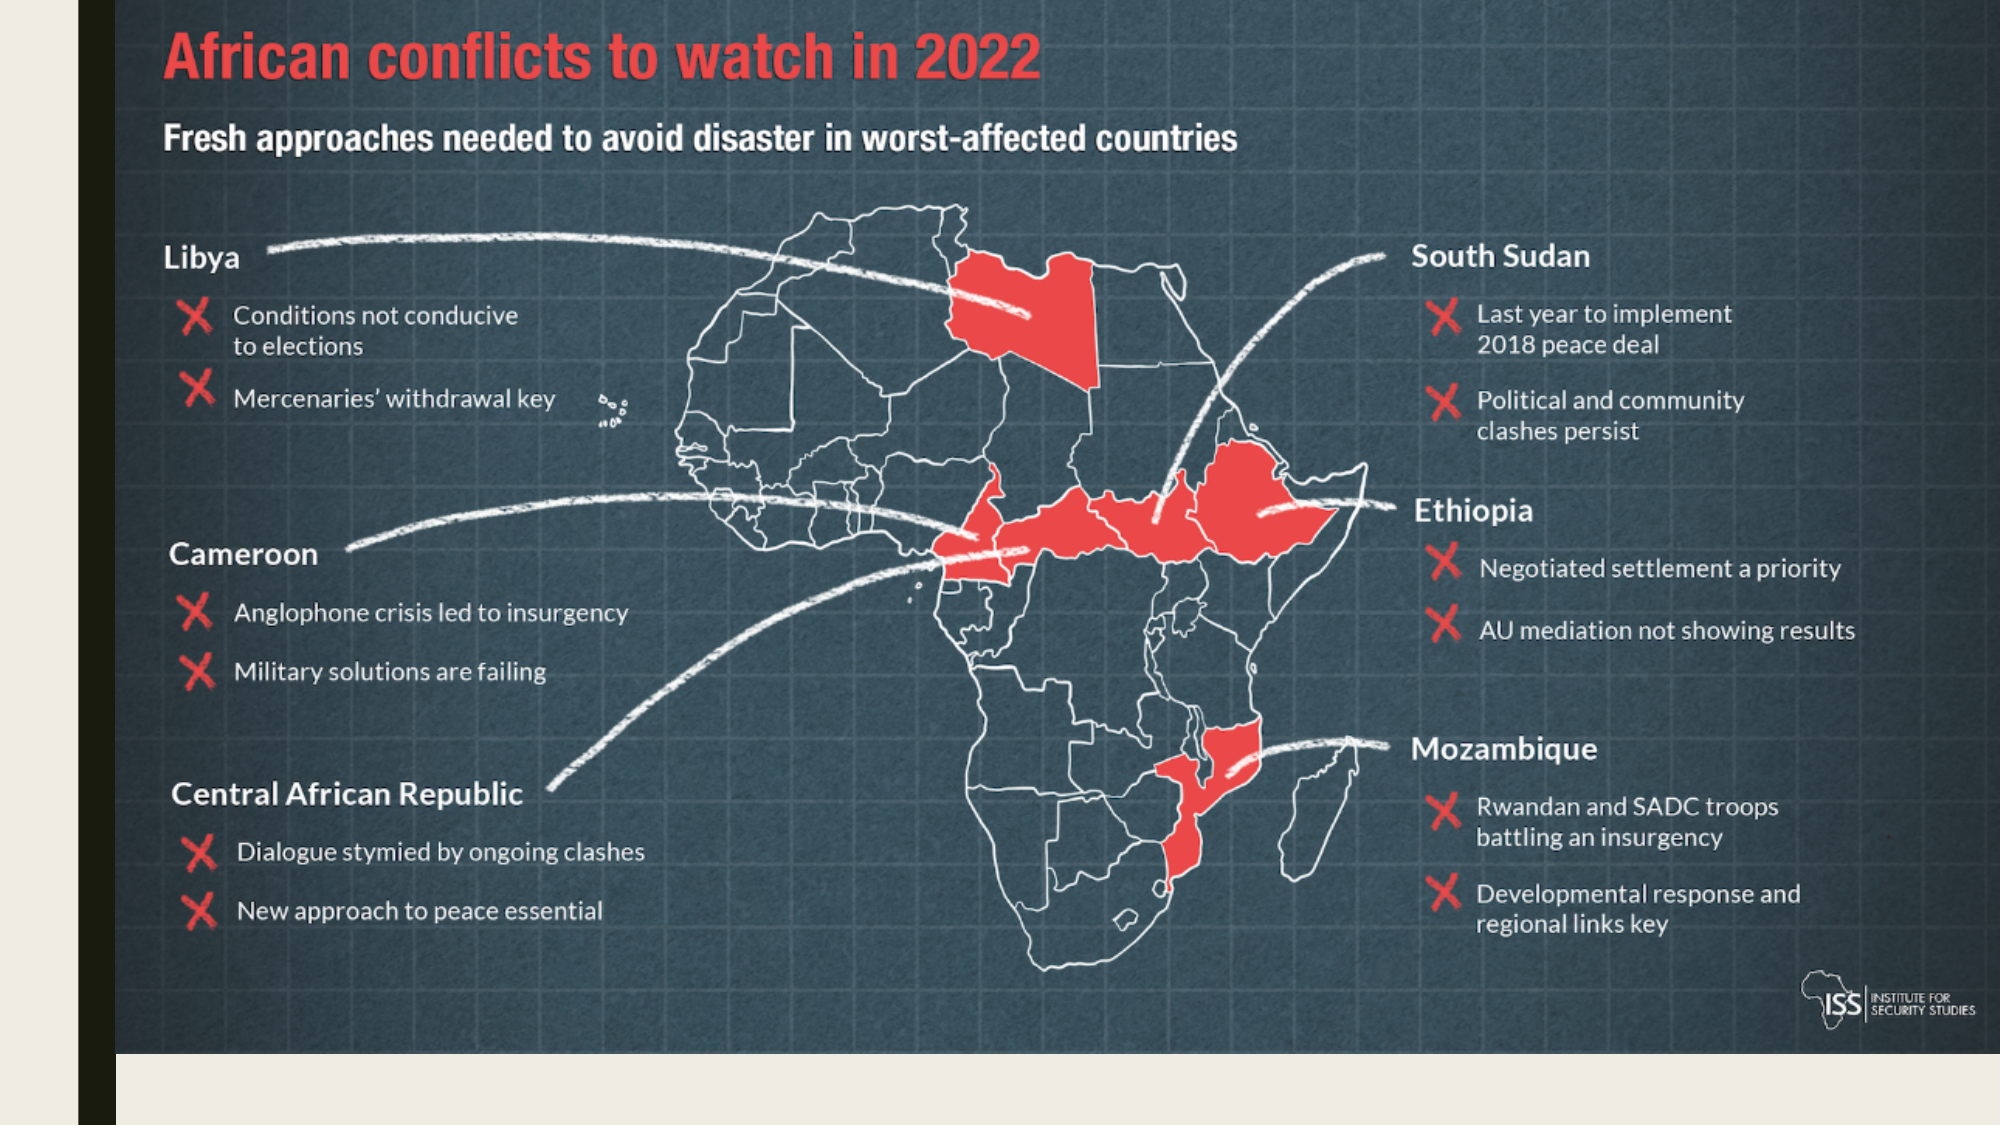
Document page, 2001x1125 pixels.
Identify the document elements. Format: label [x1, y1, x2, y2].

list [115, 0, 2000, 1054]
